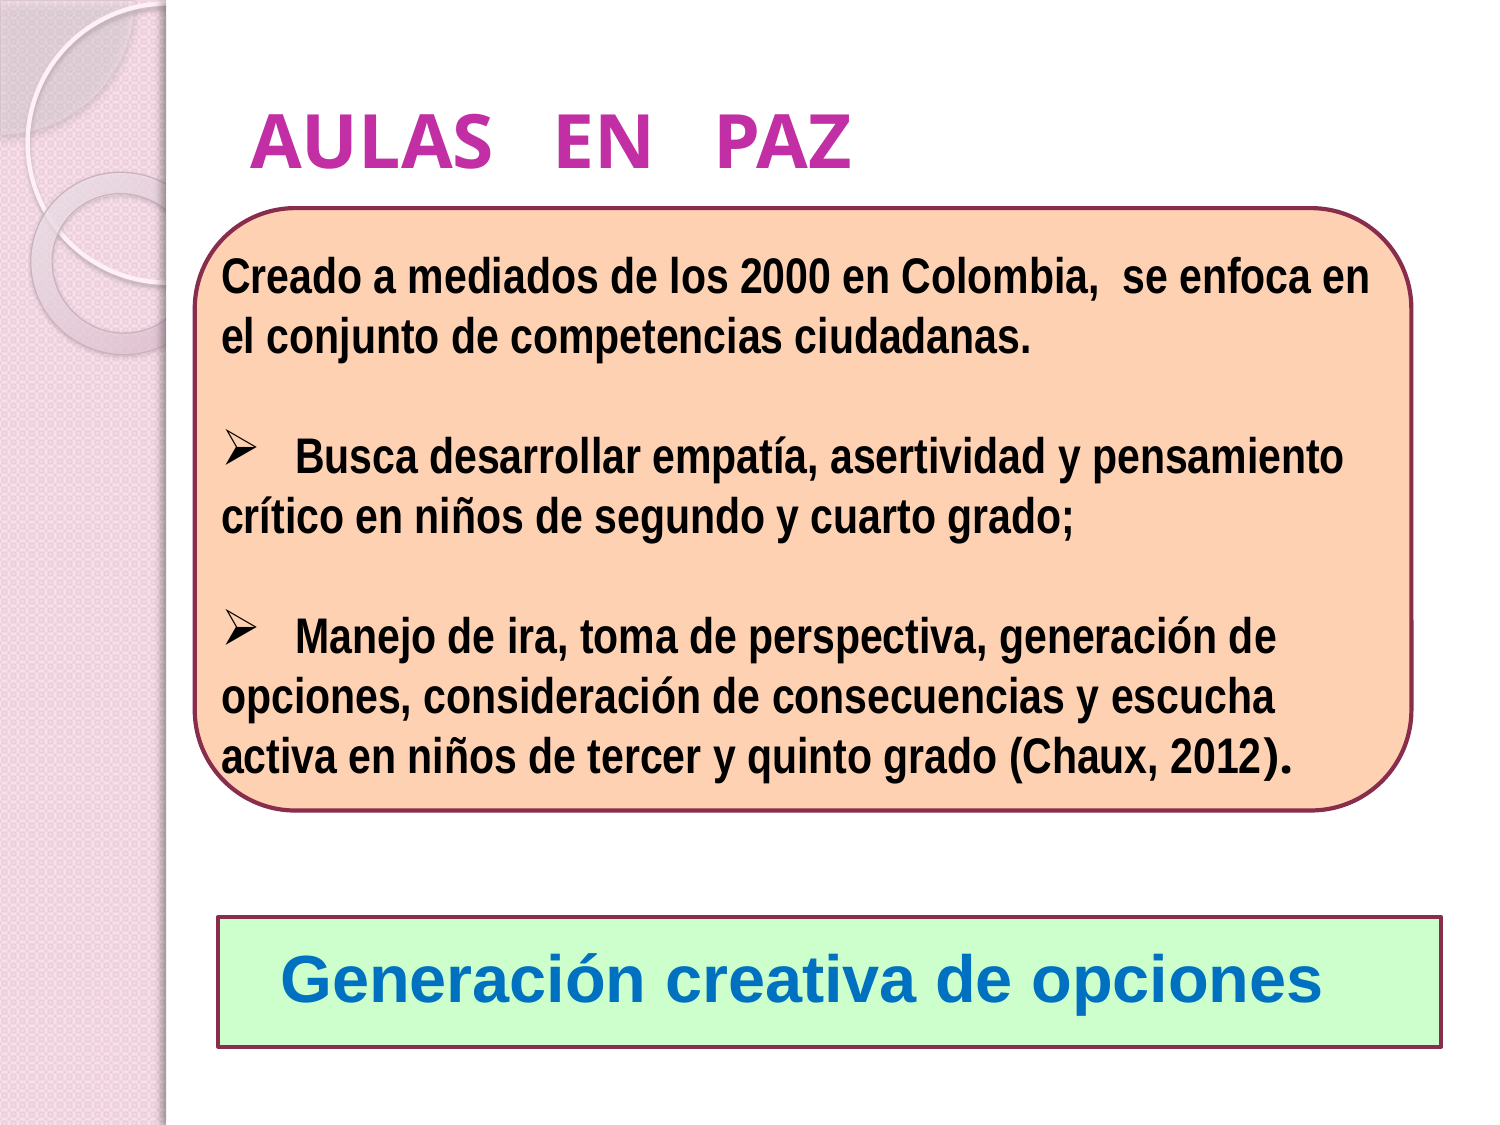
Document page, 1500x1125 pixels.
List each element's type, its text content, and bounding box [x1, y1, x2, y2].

text_box [1400, 257, 1414, 761]
title AULAS EN PAZ [235, 45, 1466, 233]
text_box [222, 206, 1384, 236]
text_box [216, 915, 1443, 1049]
text_box Generación creativa de opciones [265, 928, 1376, 1024]
text_box [192, 258, 206, 761]
text_box [232, 791, 1374, 813]
text_box Creado a mediados de los 2000 en Colombia, se enfoca en el conjunto de competencias ciudadanas. Busca desarrollar empatía, asertividad y pensamiento crítico en niños de segundo y cuarto grado; Manejo de ira, toma de perspectiva, generación de opciones, consideración de consecuencias y escucha activa en niños de tercer y quinto grado (Chaux, 2012). [206, 236, 1400, 791]
